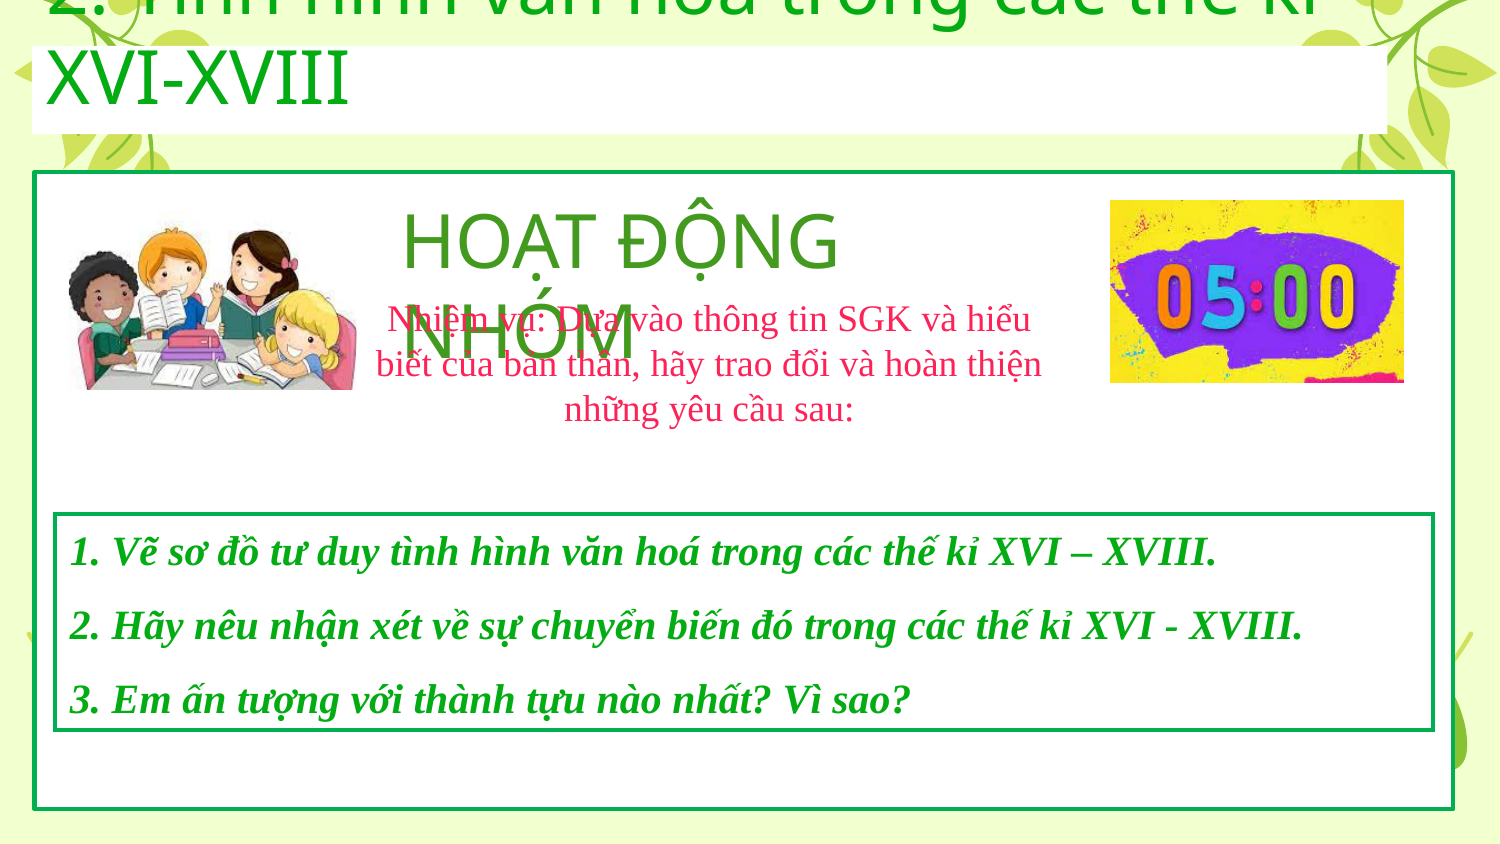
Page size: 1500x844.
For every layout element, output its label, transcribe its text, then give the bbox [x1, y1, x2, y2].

text_box 2. Tình hình văn hóa trong các thế kỉ XVI-XVIII [31, 45, 1388, 135]
picture [68, 198, 357, 390]
text_box [32, 170, 1455, 811]
picture [1110, 200, 1404, 383]
table_header 1. Vẽ sơ đồ tư duy tình hình văn hoá trong các thế kỉ XVI – XVIII. 2. Hãy nêu nhận xét về sự chuyển biến đó trong các thế kỉ XVI - XVIII. 3. Em ấn tượng với thành tựu nào nhất? Vì sao? [57, 516, 1431, 728]
text_box Nhiệm vụ: Dựa vào thông tin SGK và hiểu biết của bản thân, hãy trao đổi và hoàn thiện những yêu cầu sau: [347, 284, 1072, 444]
text_box HOẠT ĐỘNG NHÓM [385, 178, 1082, 310]
